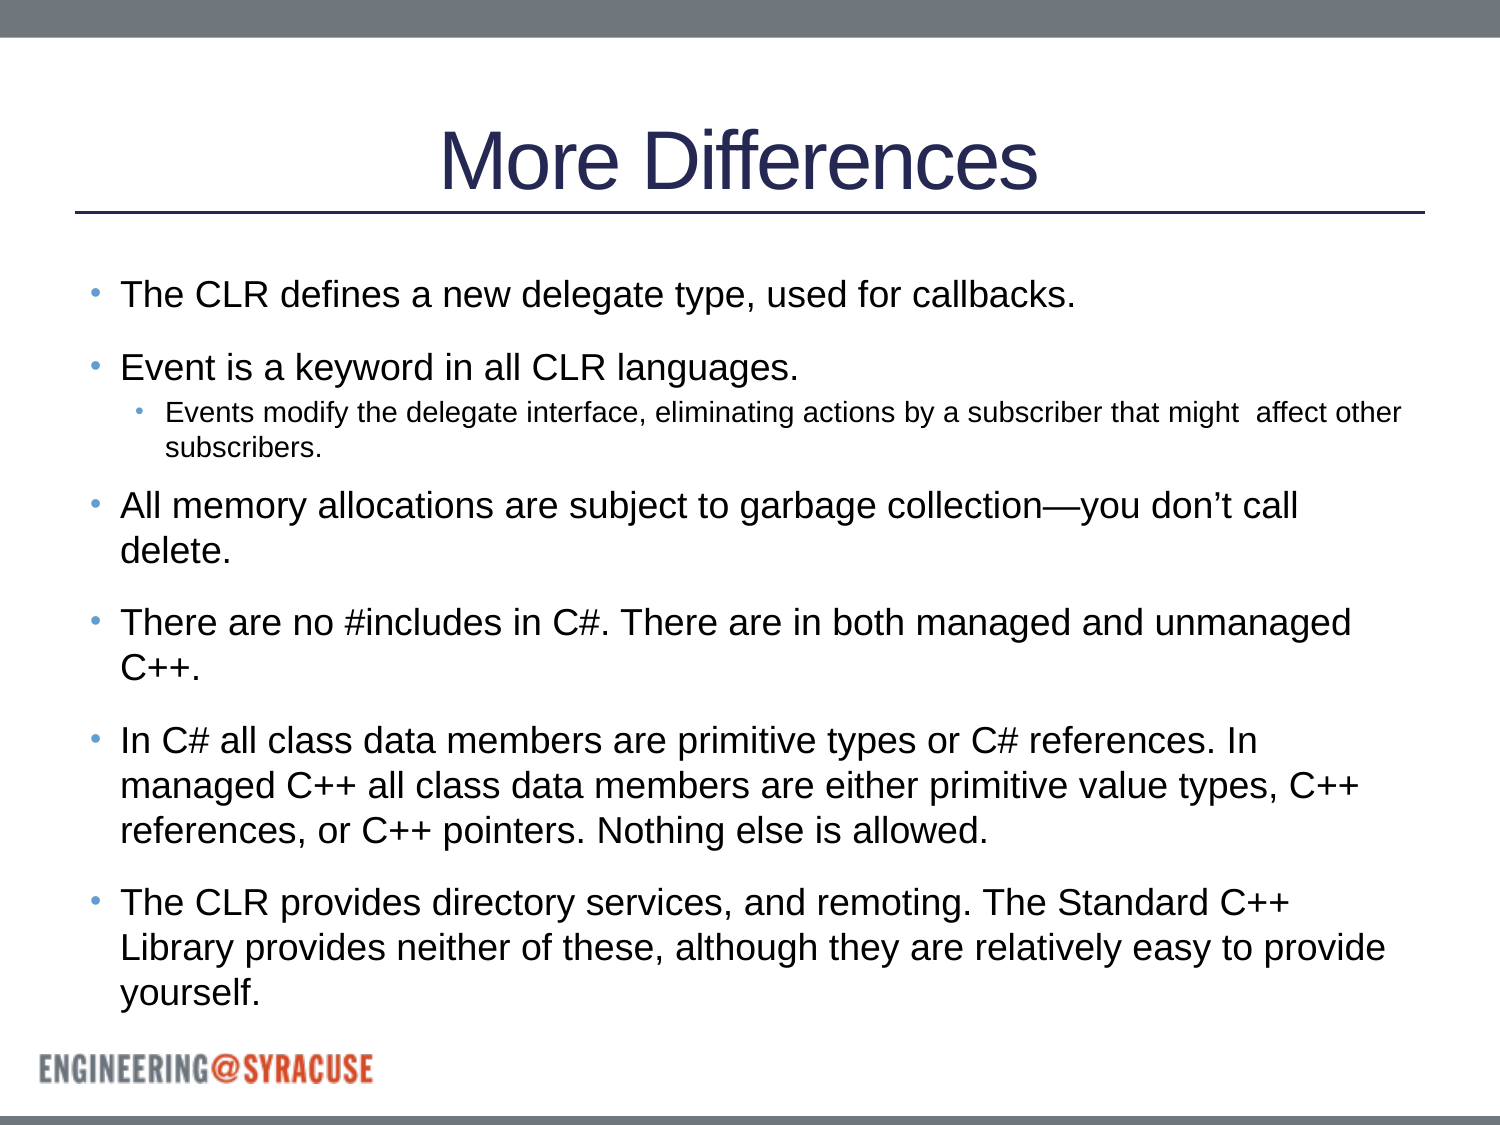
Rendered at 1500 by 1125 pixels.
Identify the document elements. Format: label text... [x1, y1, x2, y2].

title More Differences [75, 75, 1425, 238]
picture [39, 1053, 374, 1084]
list The CLR defines a new delegate type, used for callbacks. Event is a keyword in all CLR languages. Events modify the delegate interface, eliminating actions by a subscriber that might affect other subscribers. All memory allocations are subject to garbage collection—you don’t call delete. There are no #includes in C#. There are in both managed and unmanaged C++. In C# all class data members are primitive types or C# references. In managed C++ all class data members are either primitive value types, C++ references, or C++ pointers. Nothing else is allowed. The CLR provides directory services, and remoting. The Standard C++ Library provides neither of these, although they are relatively easy to provide yourself. [75, 262, 1425, 1063]
